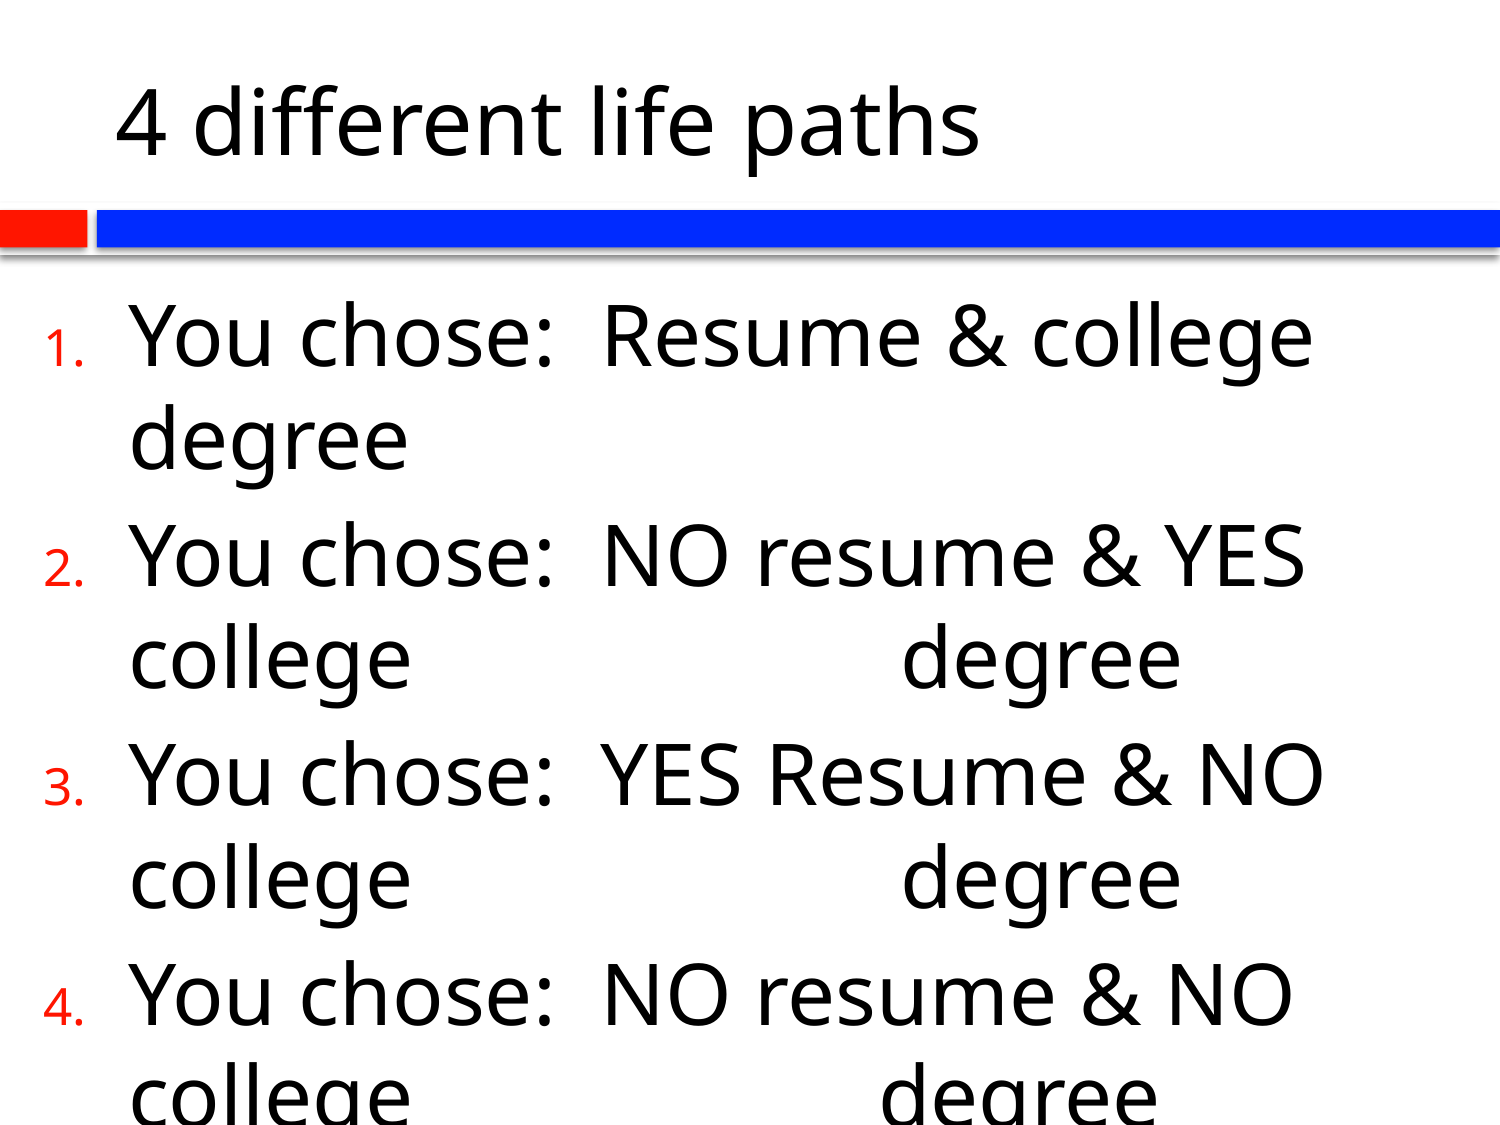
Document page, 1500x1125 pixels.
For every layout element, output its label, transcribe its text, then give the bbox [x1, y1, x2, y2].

title 4 different life paths [100, 37, 1438, 200]
list You chose: Resume & college degree You chose: NO resume & YES college degree You chose: YES Resume & NO college degree You chose: NO resume & NO college degree [28, 274, 1480, 1012]
